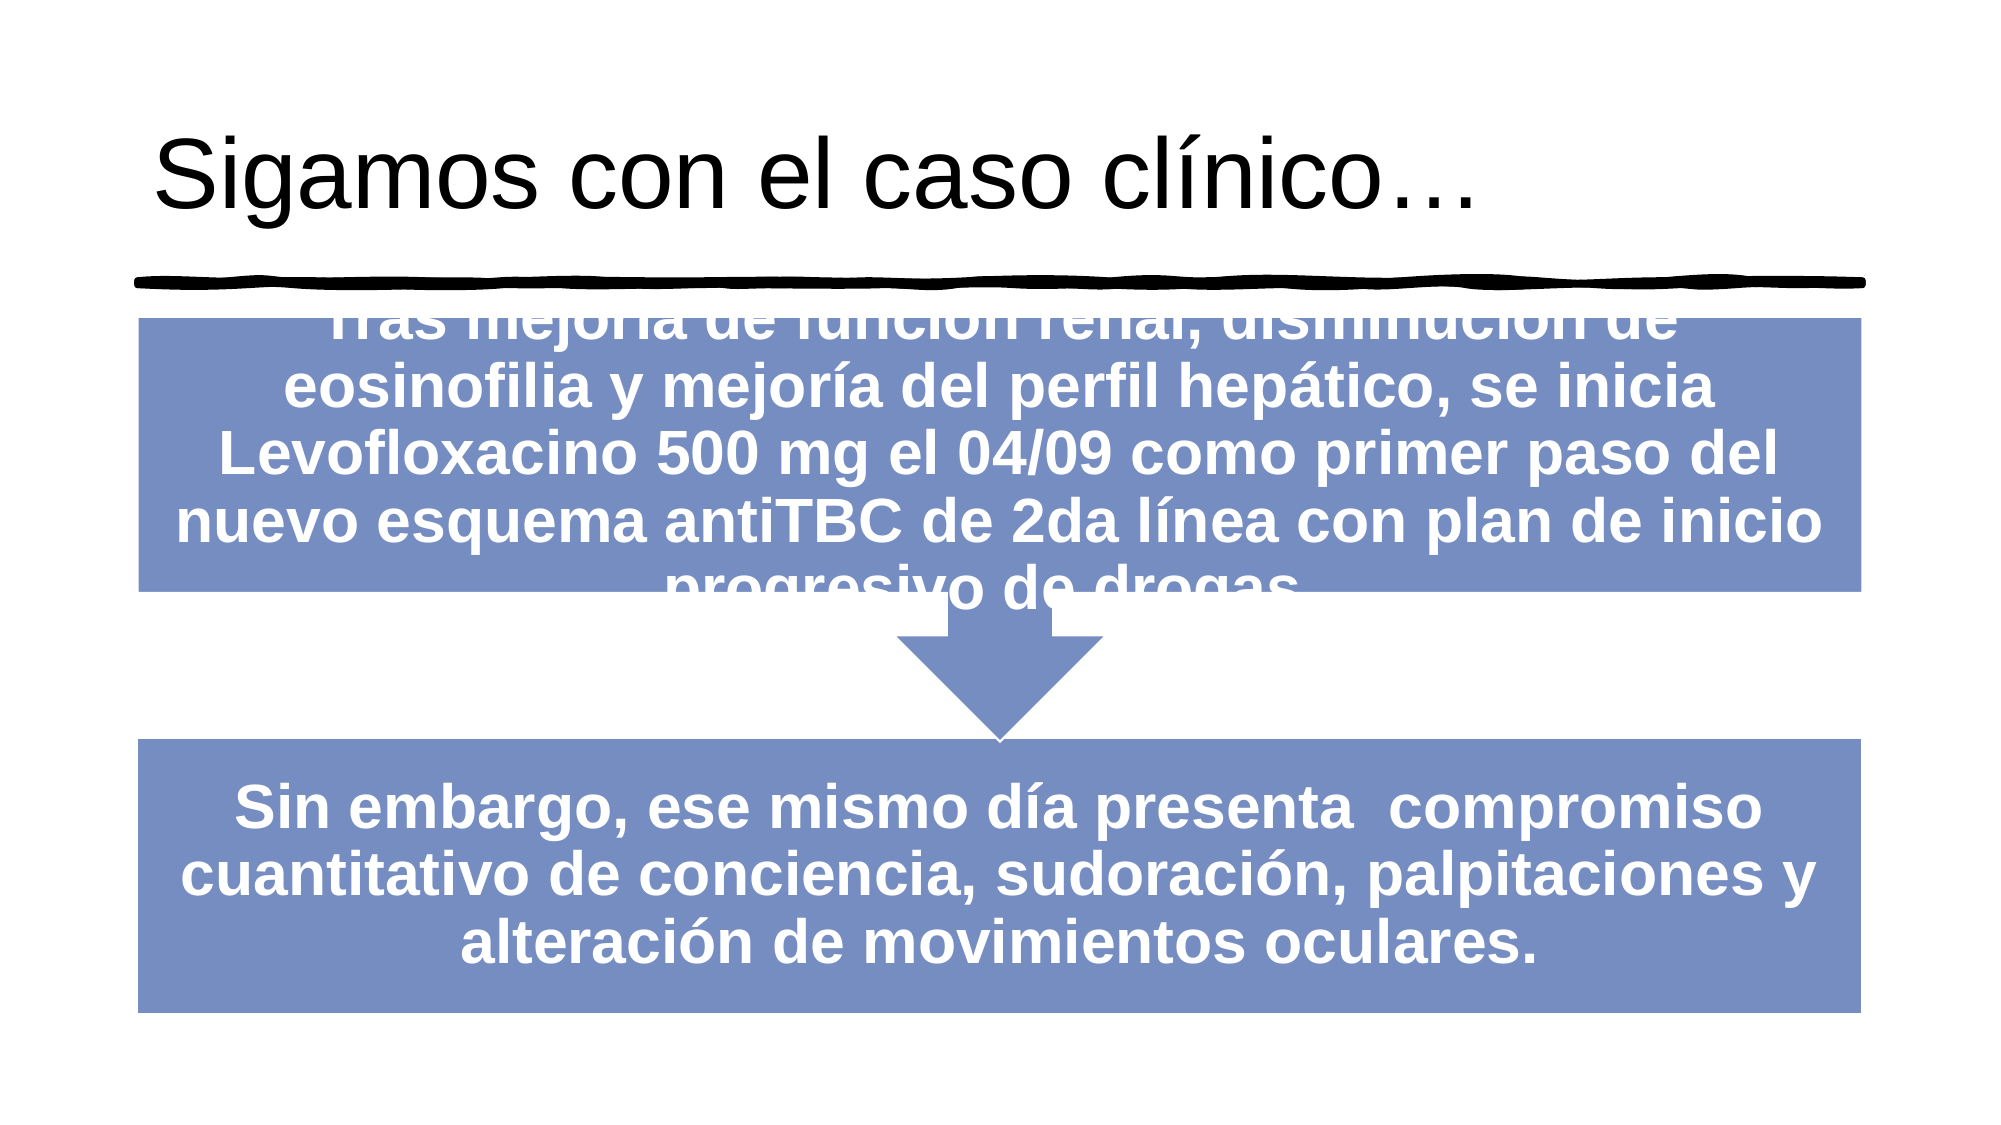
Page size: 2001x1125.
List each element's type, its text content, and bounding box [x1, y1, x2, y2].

title Sigamos con el caso clínico… [137, 59, 1863, 278]
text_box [137, 316, 1863, 1014]
